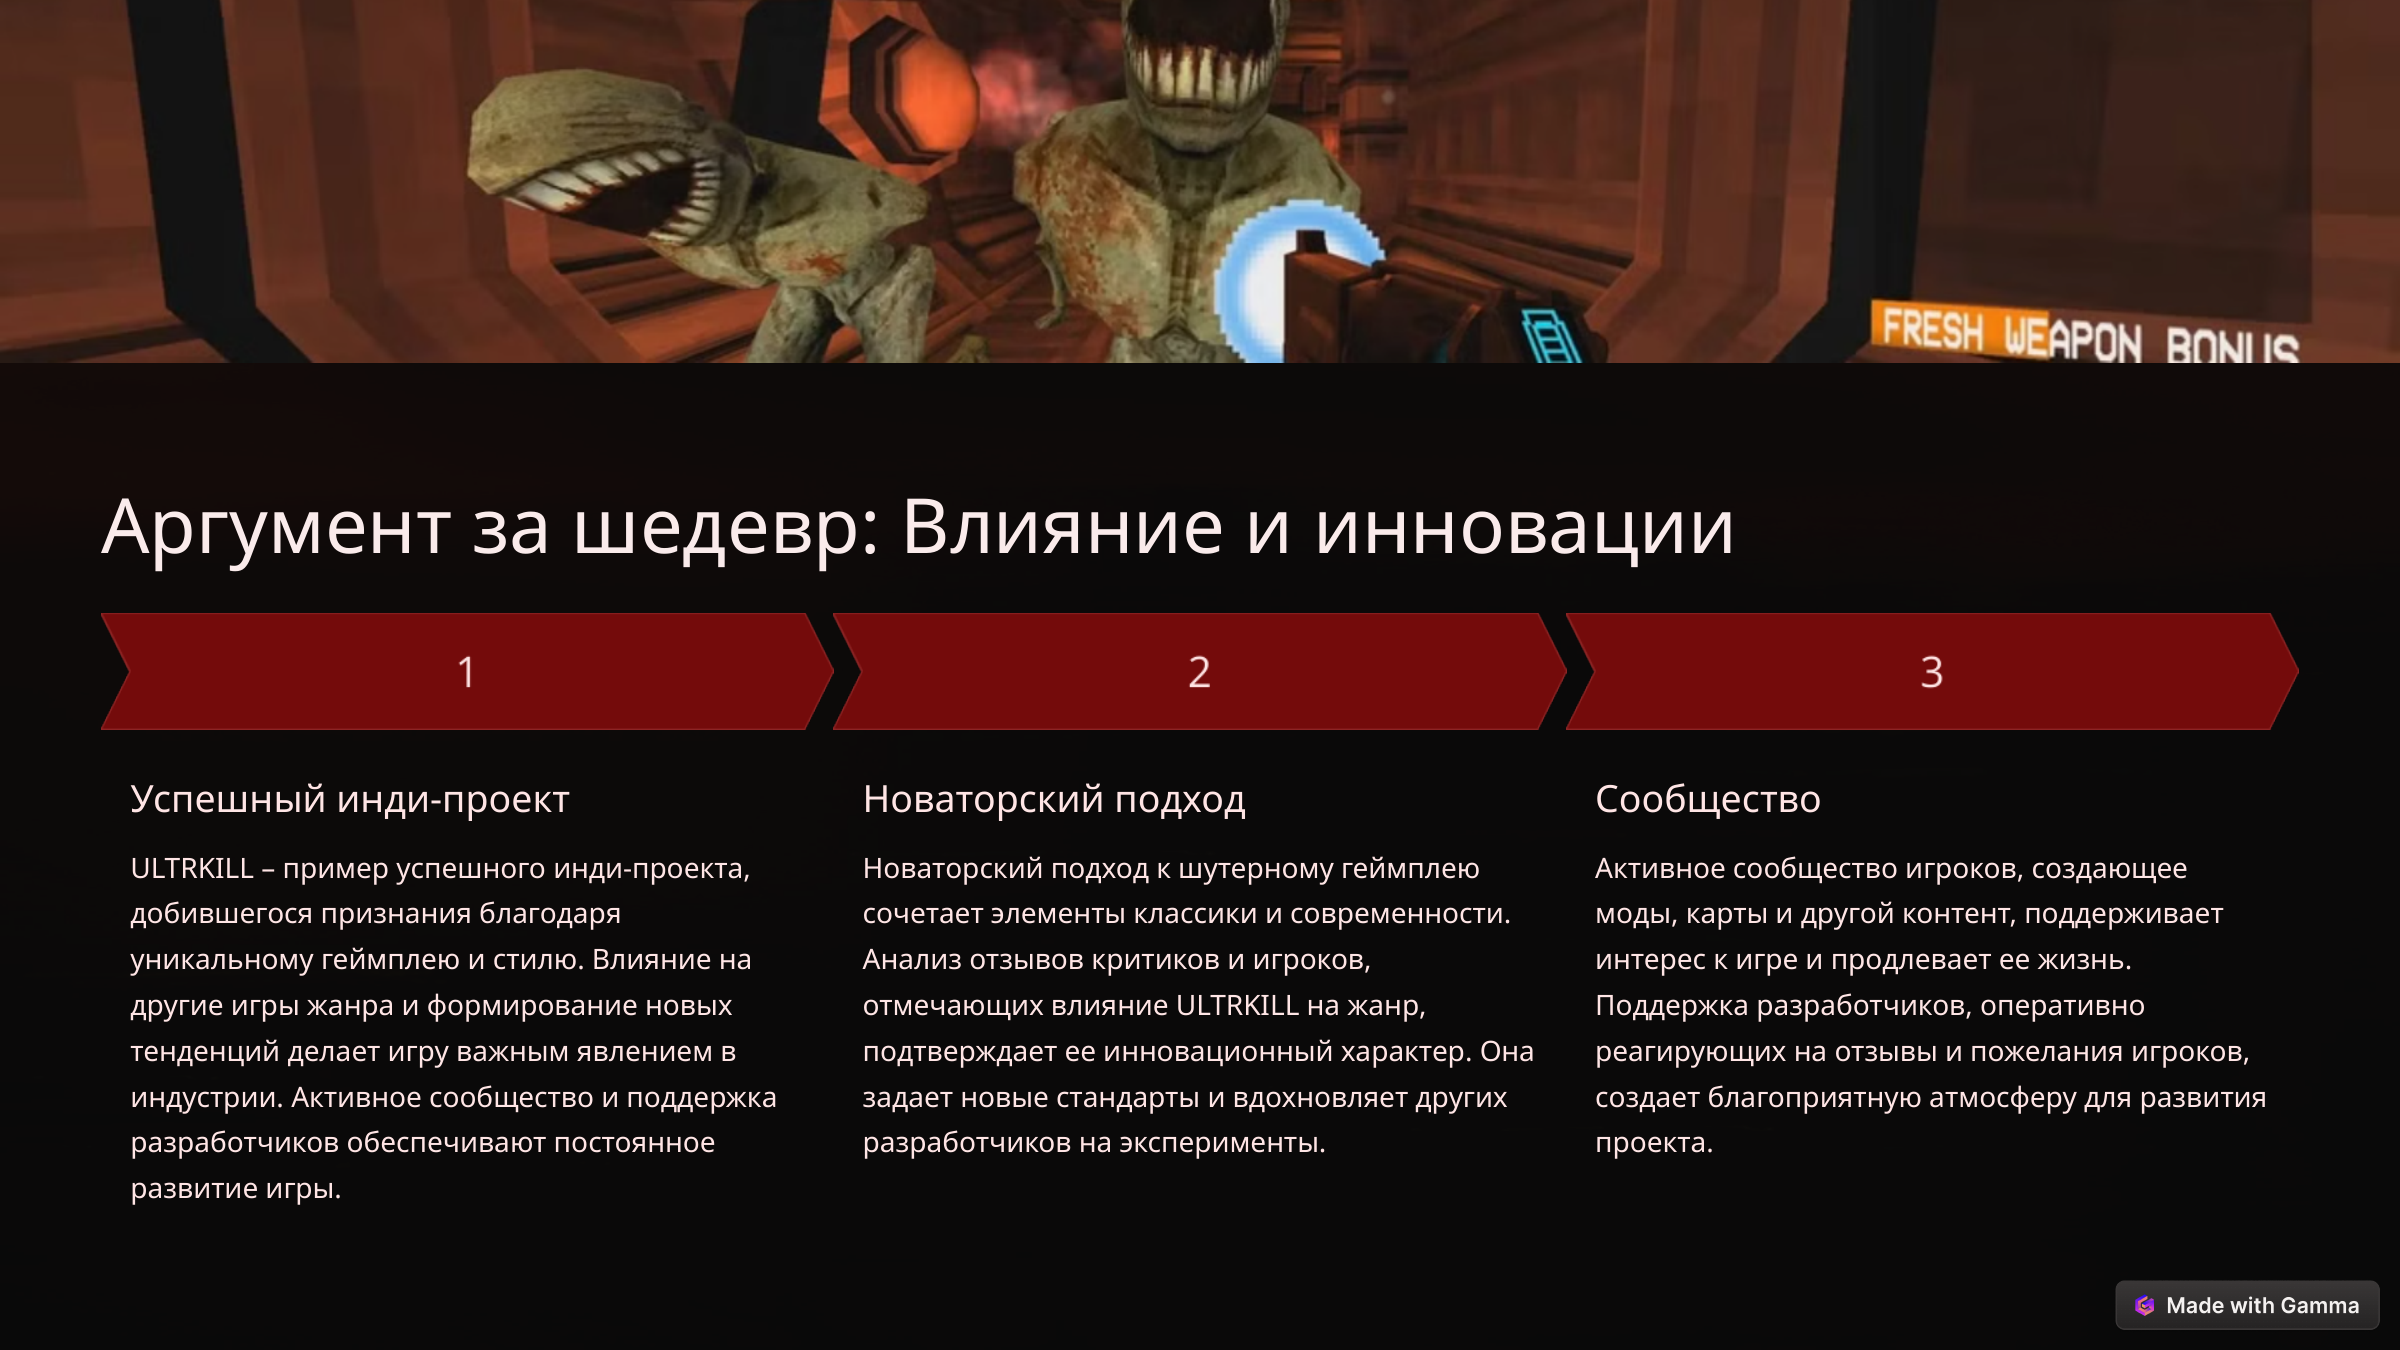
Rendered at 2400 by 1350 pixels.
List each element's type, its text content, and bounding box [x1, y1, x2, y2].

picture [101, 613, 2299, 730]
picture [0, 0, 2400, 363]
text_box Новаторский подход к шутерному геймплею сочетает элементы классики и современности. Анализ отзывов критиков и игроков, отмечающих влияние ULTRKILL на жанр, подтверждает ее инновационный характер. Она задает новые стандарты и вдохновляет других разработчиков на эксперименты. [862, 837, 1538, 1163]
text_box Сообщество [1595, 772, 1977, 821]
picture [2106, 1271, 2389, 1339]
text_box Активное сообщество игроков, создающее моды, карты и другой контент, поддерживает интерес к игре и продлевает ее жизнь. Поддержка разработчиков, оперативно реагирующих на отзывы и пожелания игроков, создает благоприятную атмосферу для развития проекта. [1595, 837, 2270, 1163]
text_box Аргумент за шедевр: Влияние и инновации [101, 474, 2032, 570]
text_box Успешный инди-проект [130, 772, 659, 821]
text_box ULTRKILL – пример успешного инди-проекта, добившегося признания благодаря уникальному геймплею и стилю. Влияние на другие игры жанра и формирование новых тенденций делает игру важным явлением в индустрии. Активное сообщество и поддержка разработчиков обеспечивают постоянное развитие игры. [130, 837, 805, 1210]
text_box Новаторский подход [862, 772, 1342, 821]
